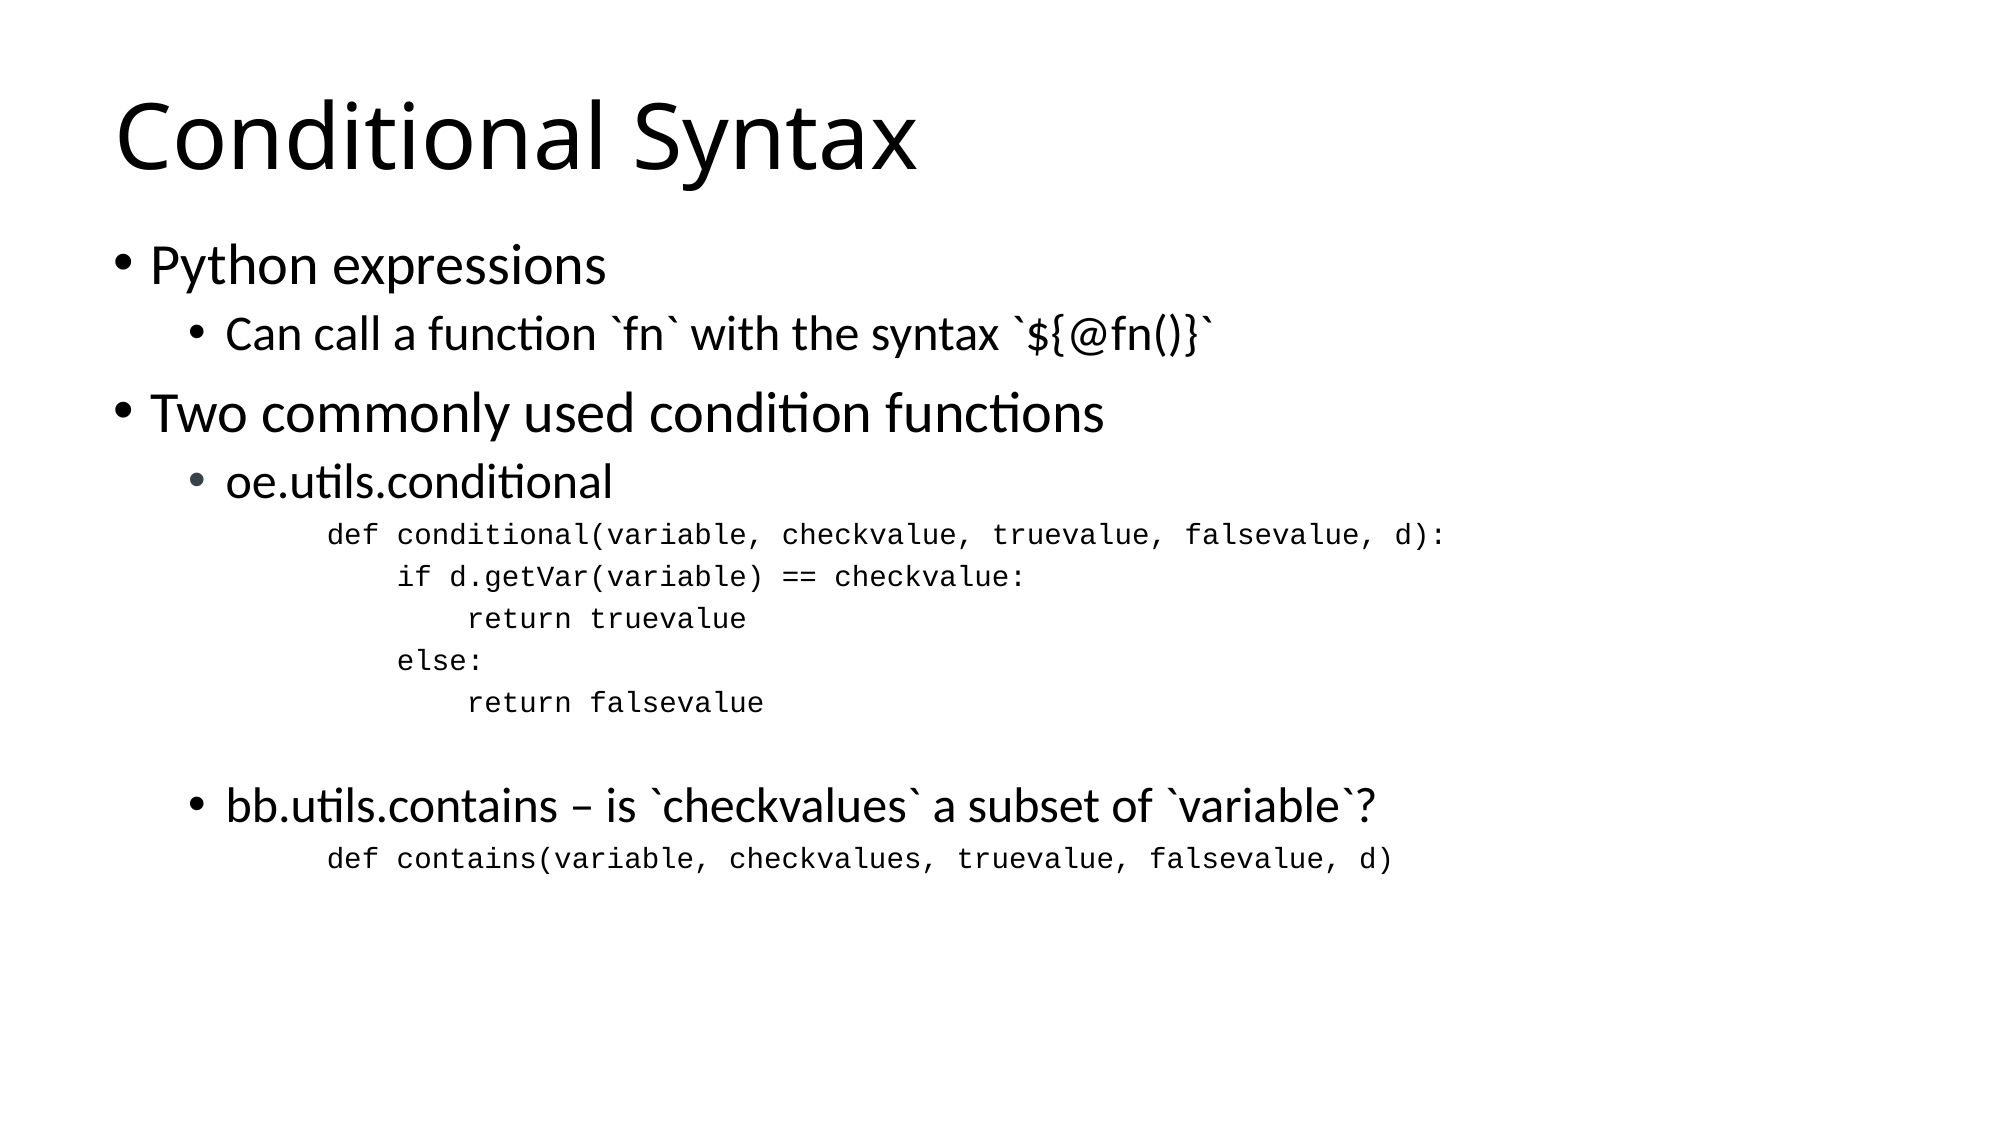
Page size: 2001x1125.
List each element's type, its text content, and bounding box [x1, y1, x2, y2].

list Python expressions Can call a function `fn` with the syntax `${@fn()}` Two commonly used condition functions oe.utils.conditional def conditional(variable, checkvalue, truevalue, falsevalue, d): if d.getVar(variable) == checkvalue: return truevalue else: return falsevalue bb.utils.contains – is `checkvalues` a subset of `variable`? def contains(variable, checkvalues, truevalue, falsevalue, d) [98, 226, 1899, 970]
title Conditional Syntax [99, 67, 1899, 213]
